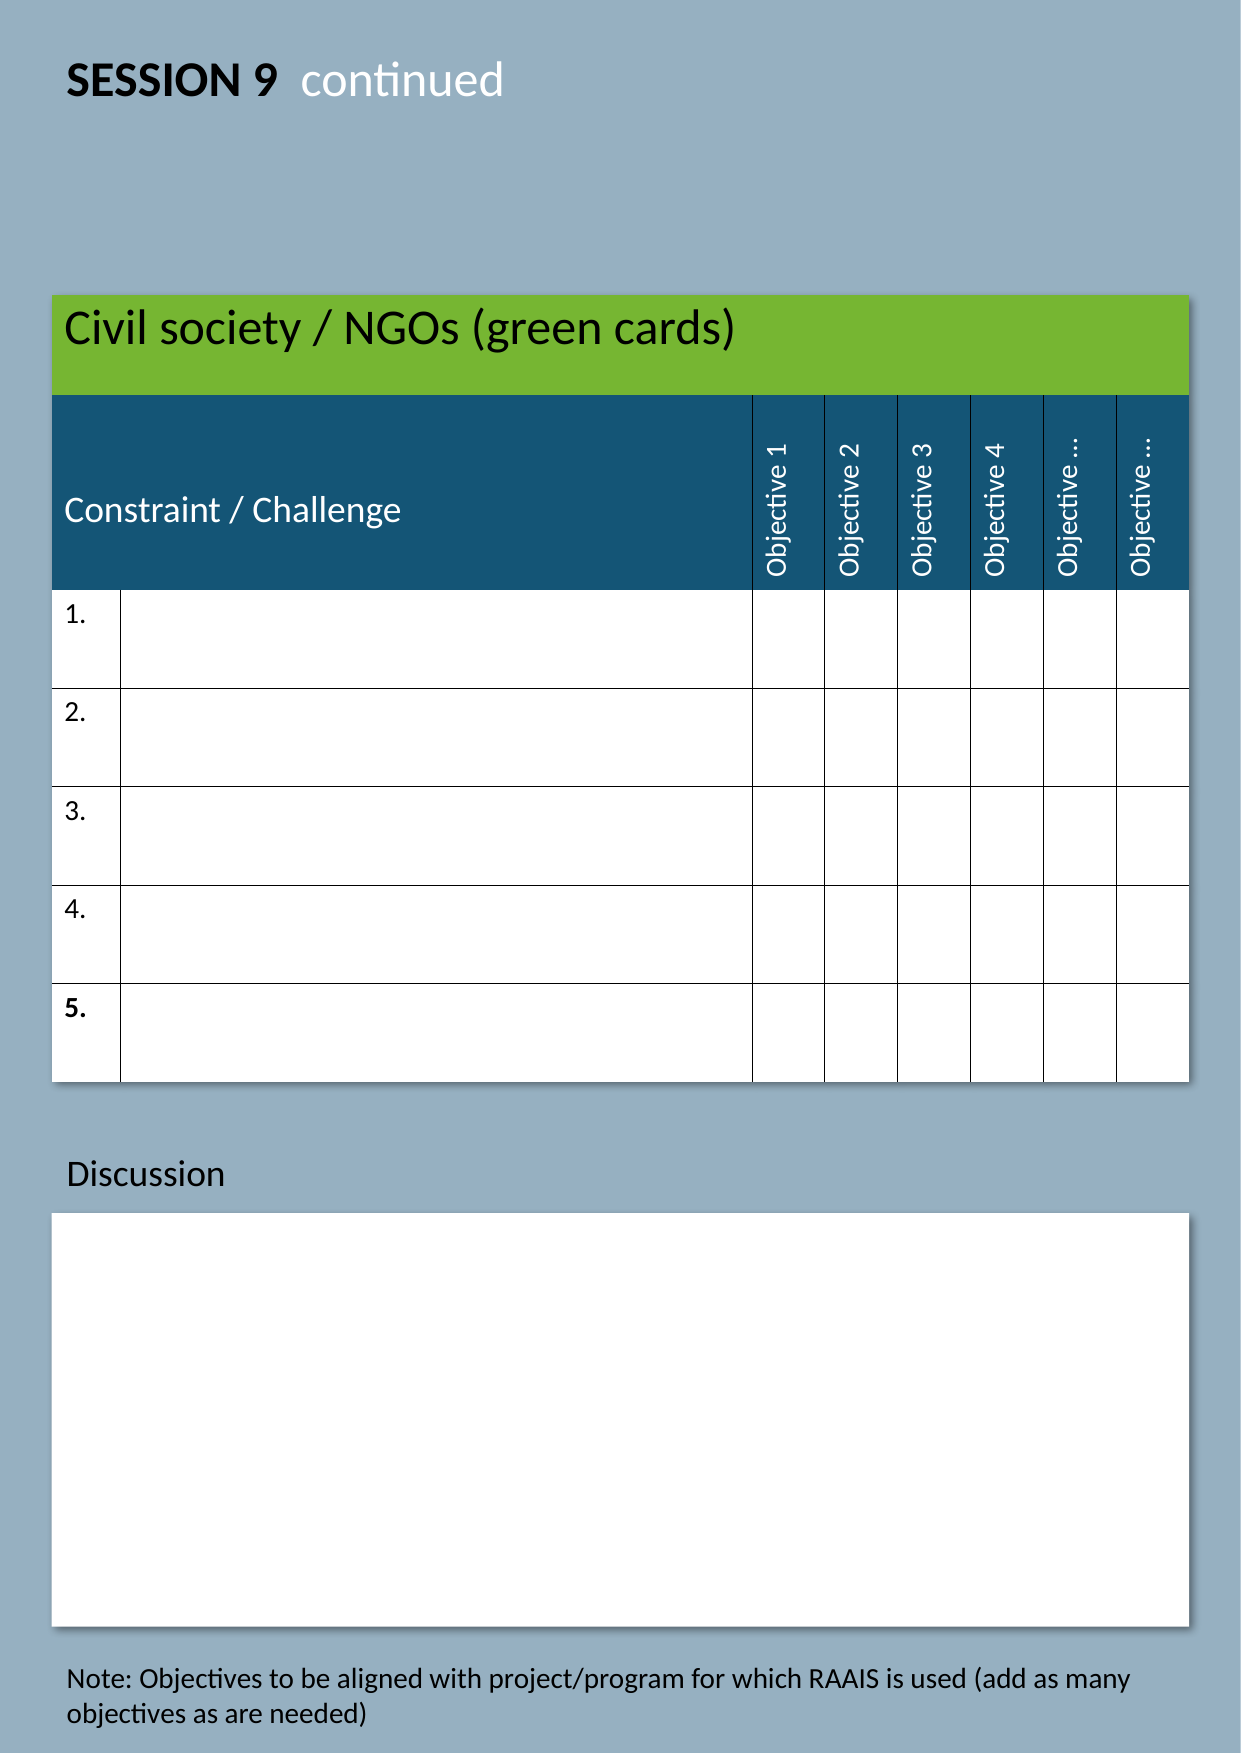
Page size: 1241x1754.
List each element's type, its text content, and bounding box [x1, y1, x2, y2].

table_cell [1044, 590, 1116, 688]
table_cell [1117, 590, 1189, 688]
table_cell [898, 689, 970, 786]
table_cell [971, 787, 1043, 885]
table_cell Objective … [1044, 395, 1116, 590]
table_cell Objective 3 [898, 395, 970, 590]
table_cell [825, 886, 897, 983]
table_cell [1117, 886, 1189, 983]
table_cell 4. [52, 886, 120, 983]
table_cell [825, 984, 897, 1082]
table_cell Objective 4 [971, 395, 1043, 590]
table_cell [121, 984, 752, 1082]
table_cell [898, 787, 970, 885]
table_cell [753, 984, 824, 1082]
table_cell [971, 689, 1043, 786]
table_cell [121, 886, 752, 983]
table_cell [971, 984, 1043, 1082]
table_cell [121, 787, 752, 885]
table_cell [753, 787, 824, 885]
table_cell [825, 689, 897, 786]
text_box [51, 1213, 1190, 1627]
table_cell [825, 787, 897, 885]
table_cell Objective 1 [753, 395, 824, 590]
table_cell [1044, 984, 1116, 1082]
table_header Civil society / NGOs (green cards) [52, 295, 1189, 395]
text_box Note: Objectives to be aligned with project/program for which RAAIS is used (add as many objectives as are needed) [51, 1651, 1209, 1754]
table_cell [1044, 689, 1116, 786]
table_cell [753, 689, 824, 786]
table_cell [121, 590, 752, 688]
table_cell [898, 984, 970, 1082]
table_cell [971, 590, 1043, 688]
table_cell [898, 886, 970, 983]
table_cell Objective … [1117, 395, 1189, 590]
table_cell 3. [52, 787, 120, 885]
table_cell [1044, 787, 1116, 885]
table_cell [1044, 886, 1116, 983]
table_cell [1117, 984, 1189, 1082]
text_box Discussion [51, 1141, 558, 1201]
table_cell [825, 590, 897, 688]
table_cell 5. [52, 984, 120, 1082]
table_cell Constraint / Challenge [52, 395, 752, 590]
table_cell 2. [52, 689, 120, 786]
text_box SESSION 9 continued [51, 38, 1189, 114]
table_cell [121, 689, 752, 786]
table_cell [971, 886, 1043, 983]
table_cell 1. [52, 590, 120, 688]
table_cell [753, 590, 824, 688]
table_cell [1117, 787, 1189, 885]
table_cell [898, 590, 970, 688]
table_cell [753, 886, 824, 983]
table_cell [1117, 689, 1189, 786]
table_cell Objective 2 [825, 395, 897, 590]
